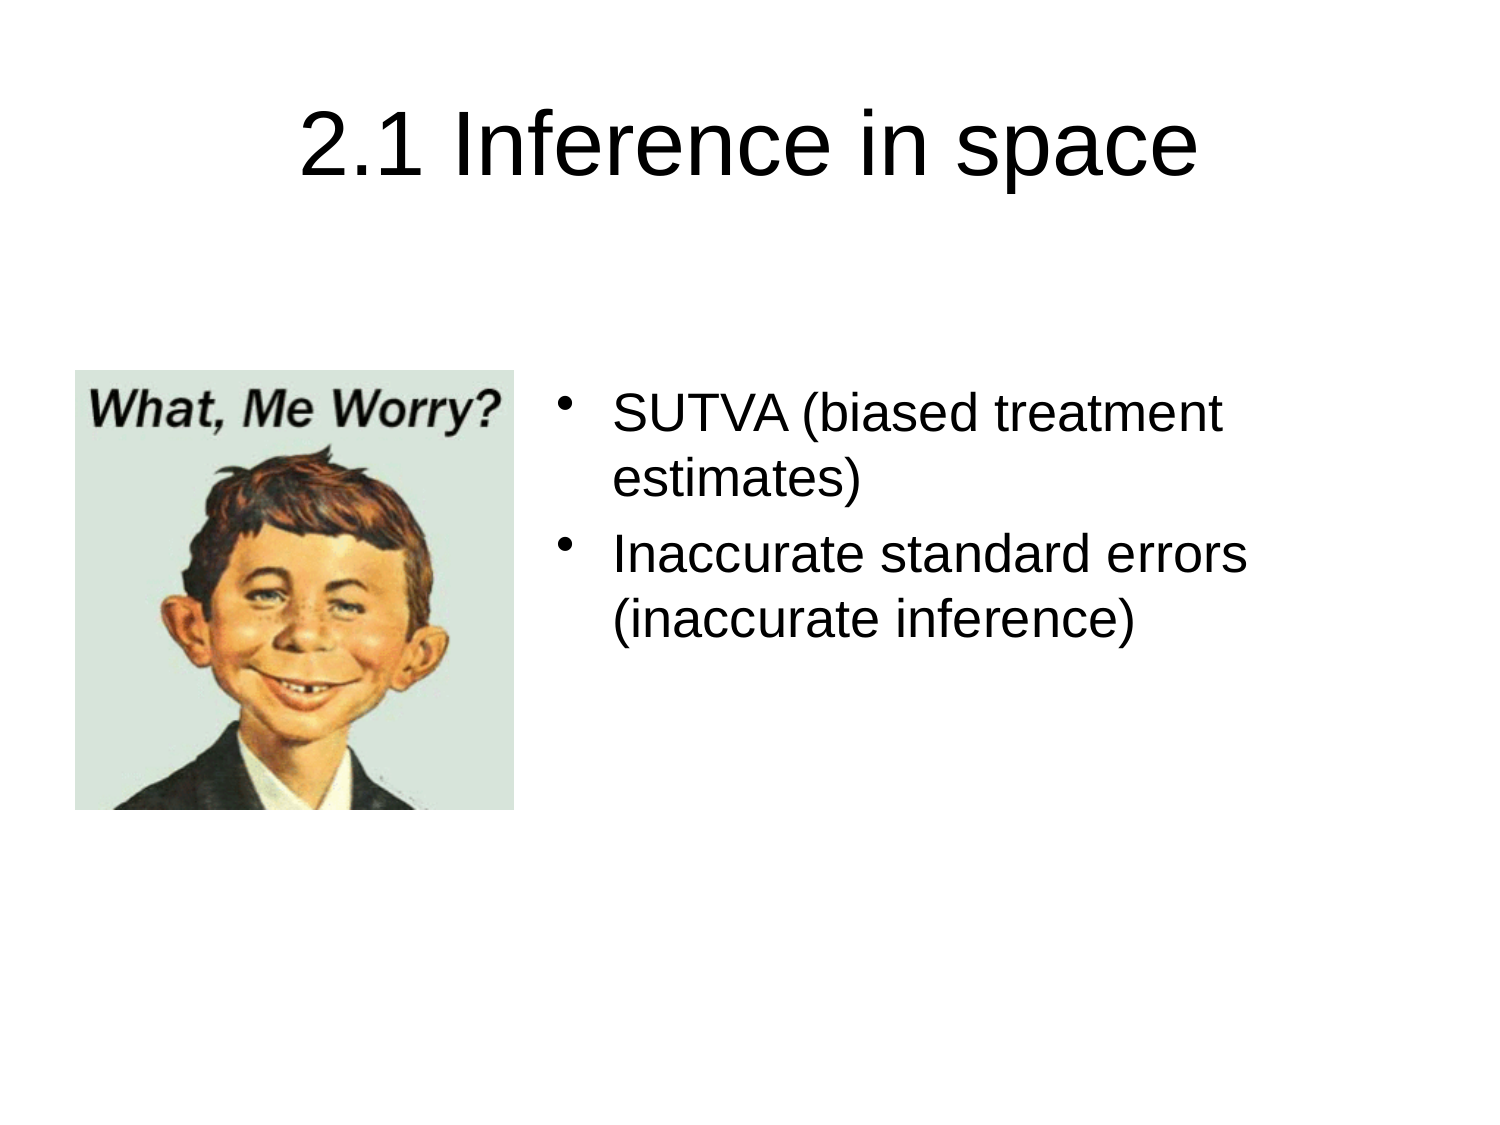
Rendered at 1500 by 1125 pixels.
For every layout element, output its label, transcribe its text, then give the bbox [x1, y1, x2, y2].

picture [74, 369, 514, 810]
title 2.1 Inference in space [74, 44, 1426, 233]
list SUTVA (biased treatment estimates) Inaccurate standard errors (inaccurate inference) [540, 369, 1398, 861]
